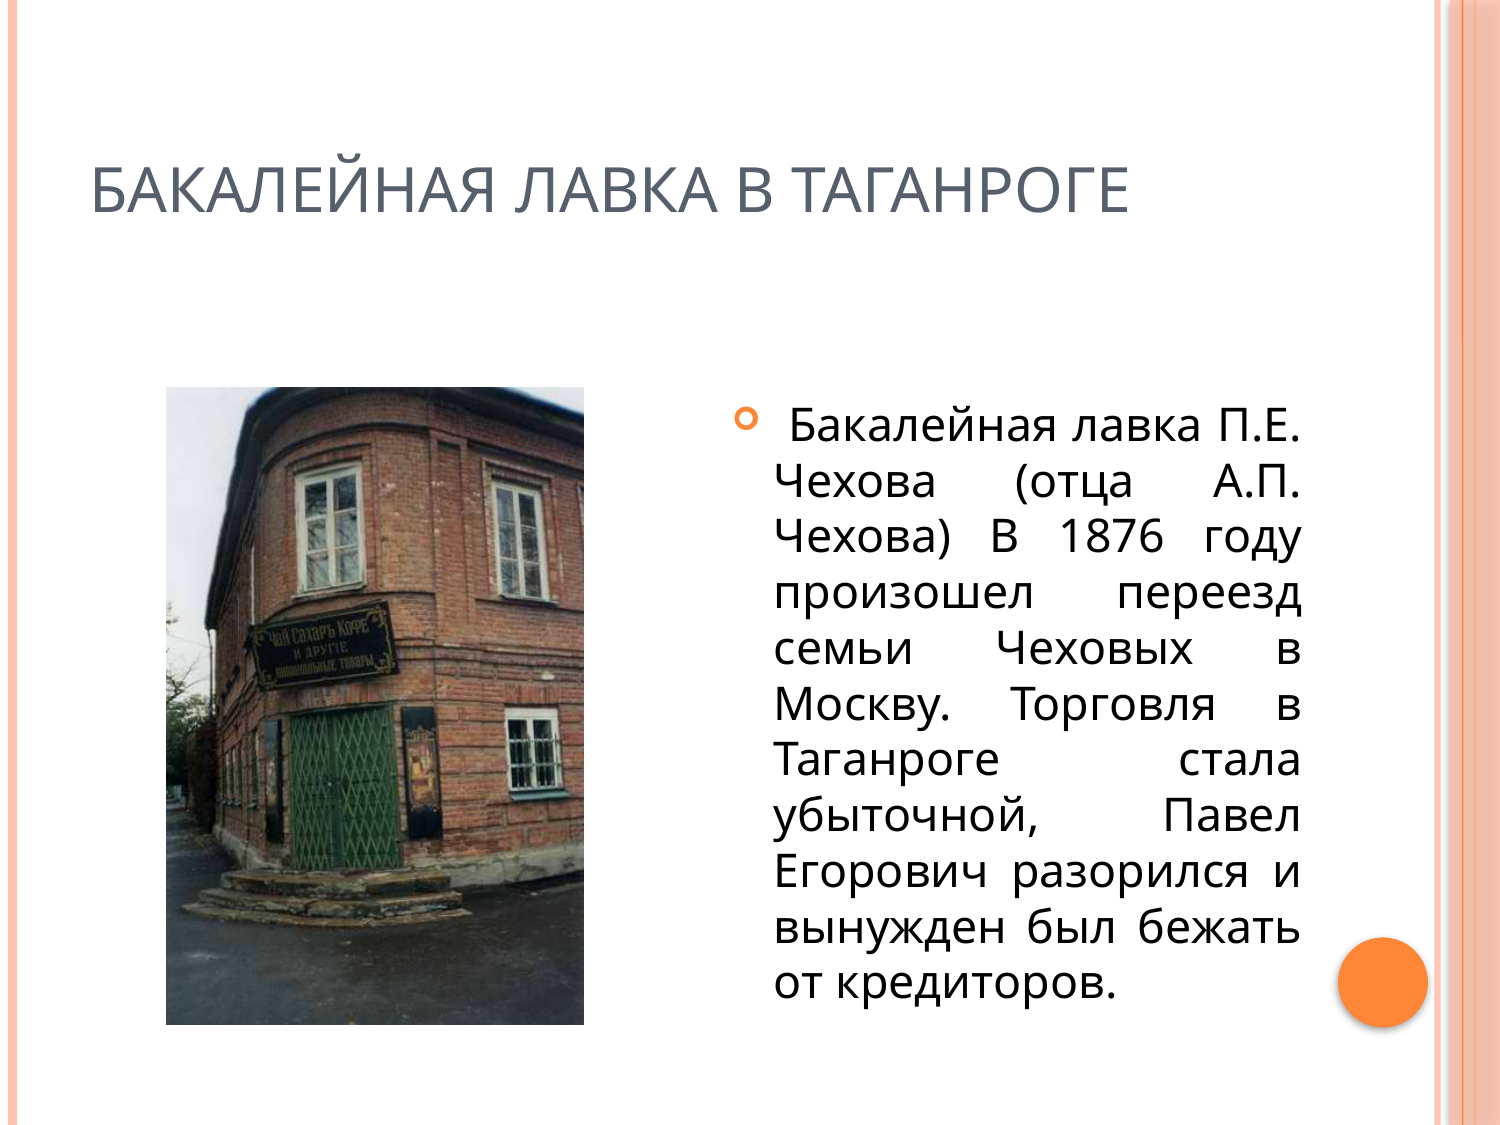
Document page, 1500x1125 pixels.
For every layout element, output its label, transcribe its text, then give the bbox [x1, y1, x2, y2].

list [166, 386, 584, 1026]
title Бакалейная лавка в Таганроге [75, 44, 1313, 233]
list Бакалейная лавка П.Е. Чехова (отца А.П. Чехова) В 1876 году произошел переезд семьи Чеховых в Москву. Торговля в Таганроге стала убыточной, Павел Егорович разорился и вынужден был бежать от кредиторов. [717, 387, 1318, 1025]
